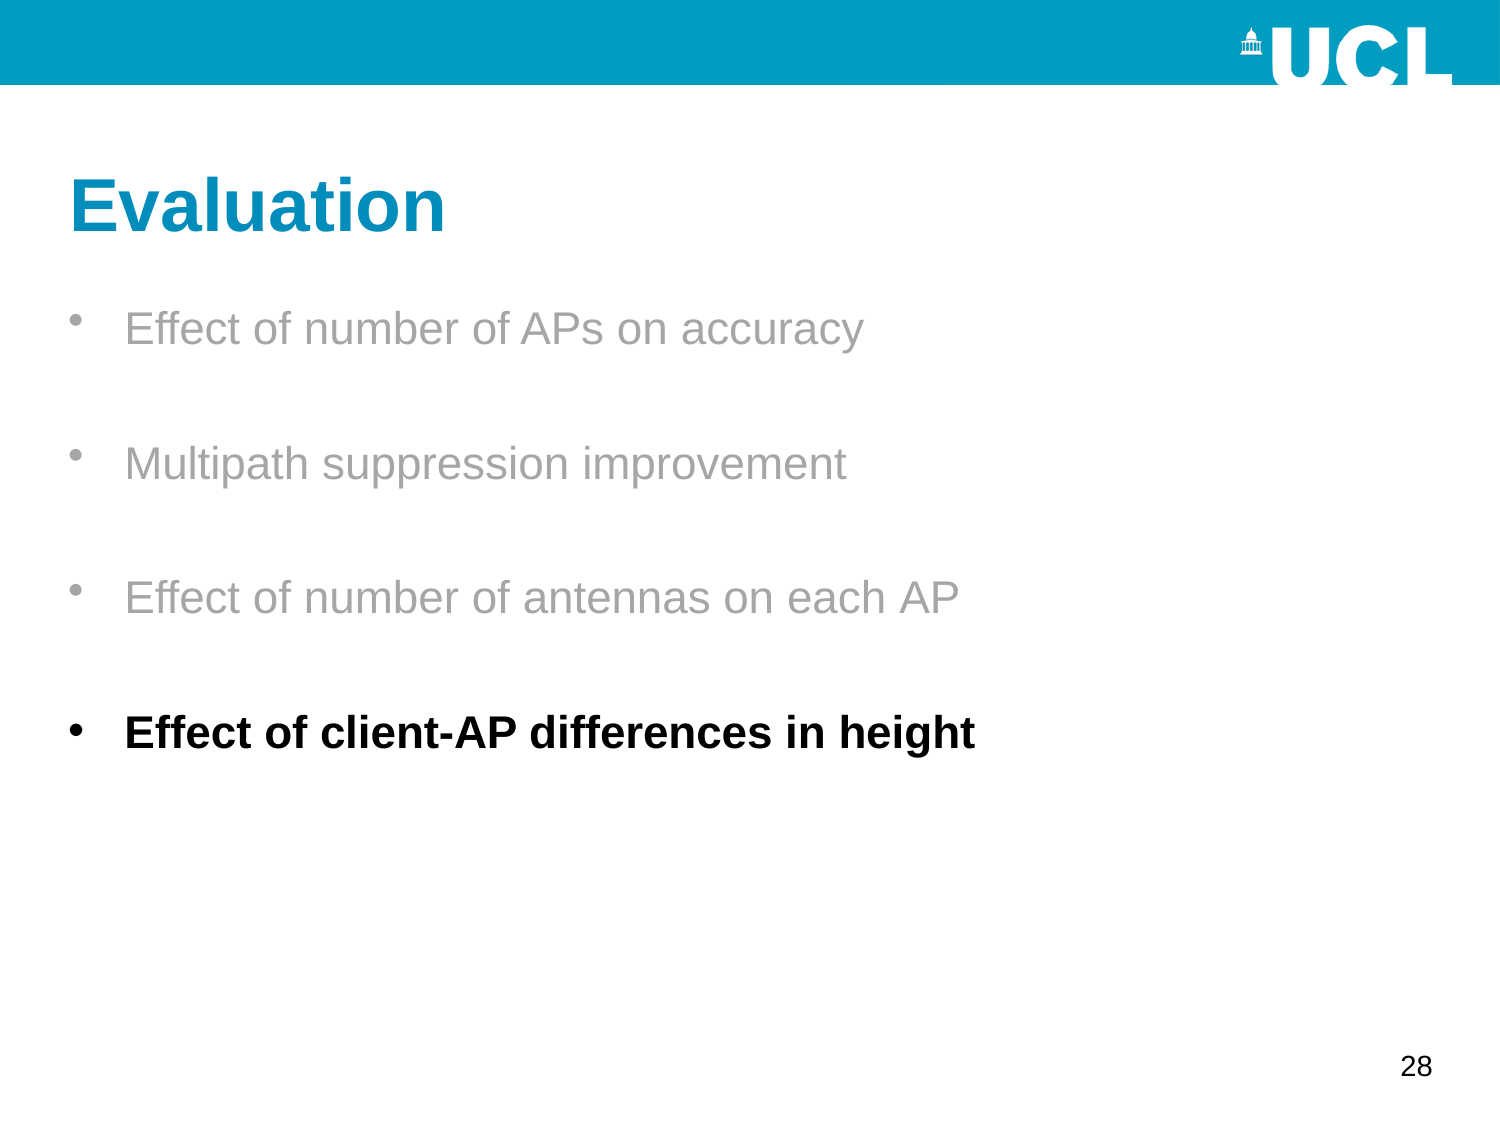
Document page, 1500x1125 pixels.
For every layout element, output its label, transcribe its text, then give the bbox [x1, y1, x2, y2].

slide_number 28 [1396, 1047, 1437, 1125]
picture [0, 0, 1500, 85]
title Evaluation [67, 154, 451, 296]
text_box Effect of number of APs on accuracy Multipath suppression improvement Effect of number of antennas on each AP Effect of client-AP differences in height [65, 296, 983, 758]
